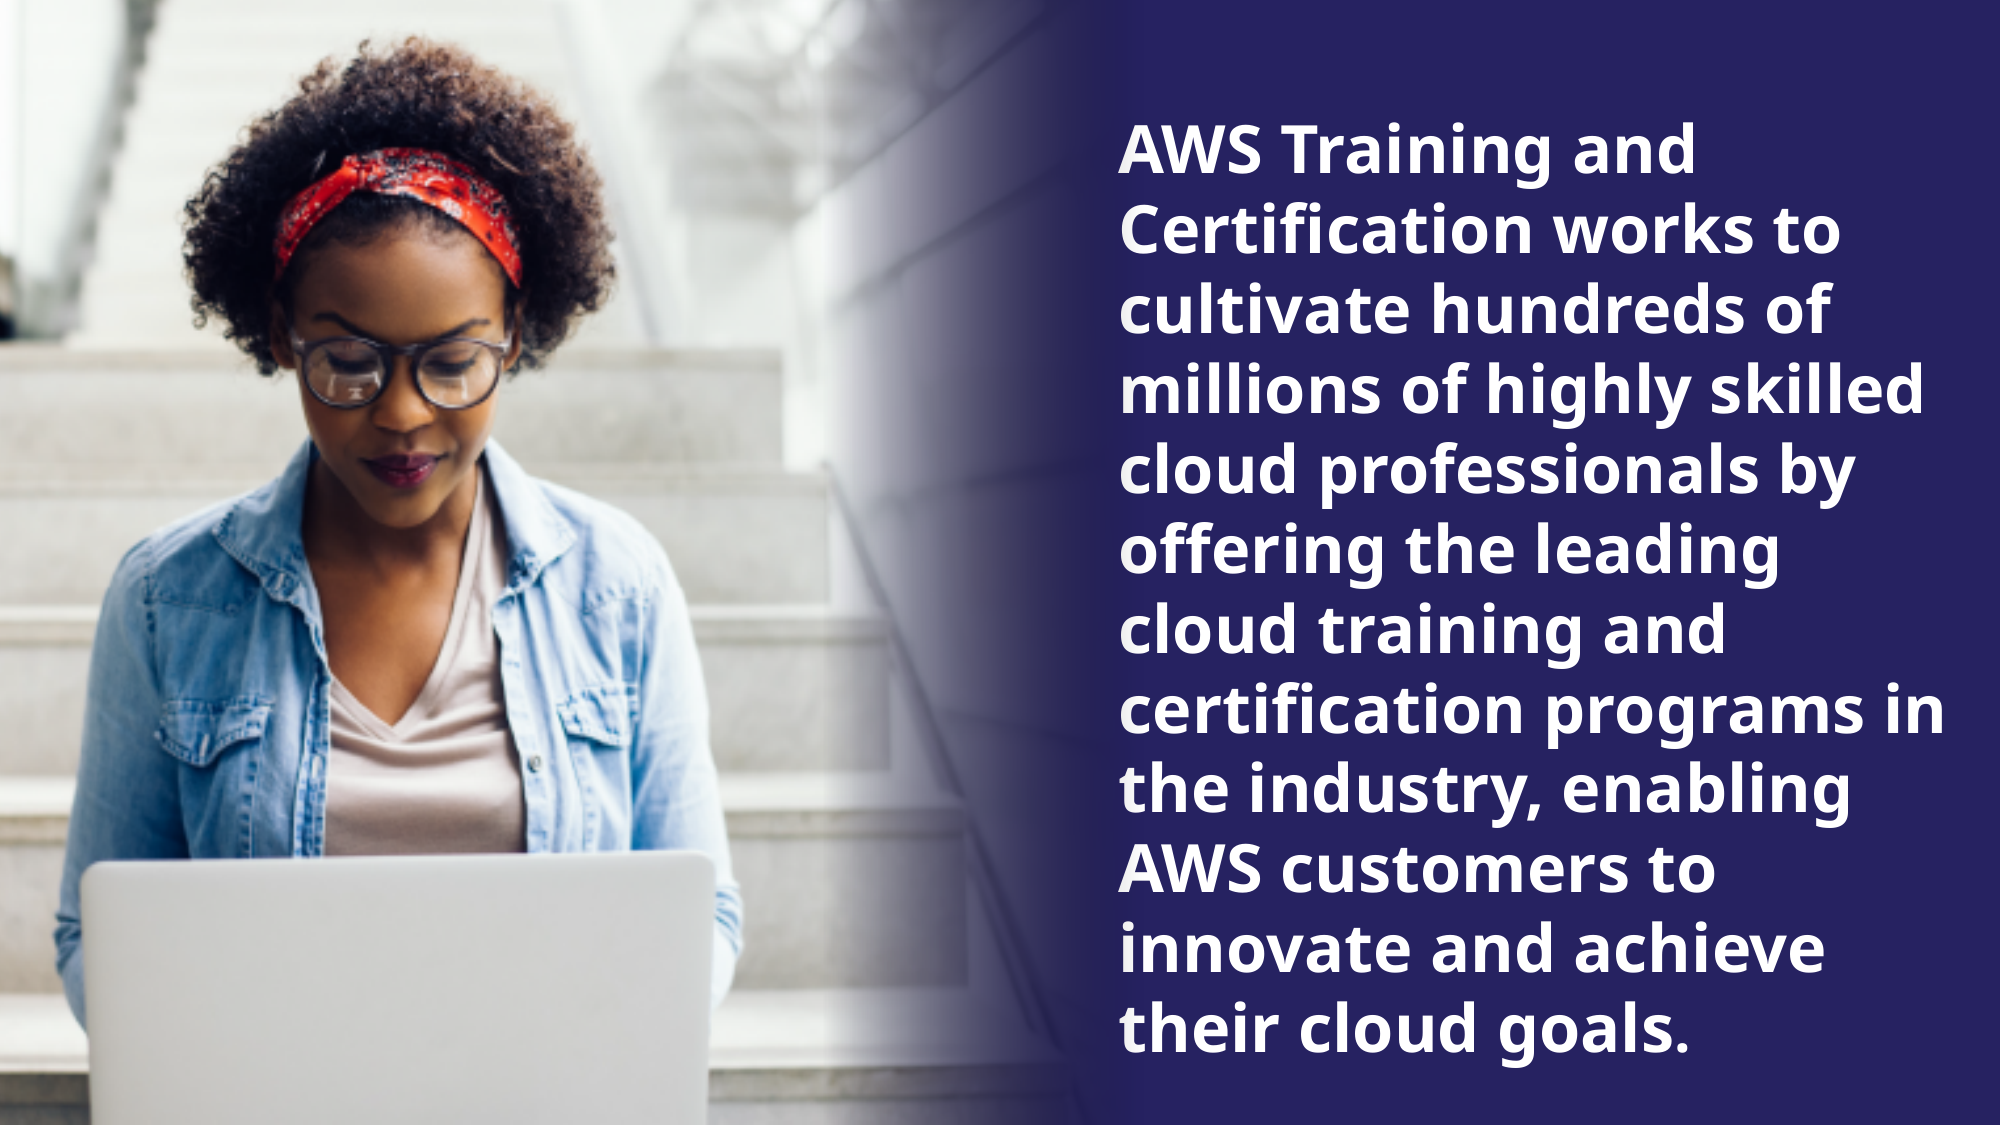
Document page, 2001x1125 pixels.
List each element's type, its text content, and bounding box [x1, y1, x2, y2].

picture [0, 0, 1145, 1125]
text_box AWS Training and Certification works to cultivate hundreds of millions of highly skilled cloud professionals by offering the leading cloud training and certification programs in the industry, enabling AWS customers to innovate and achieve their cloud goals. [1145, 99, 1981, 1074]
